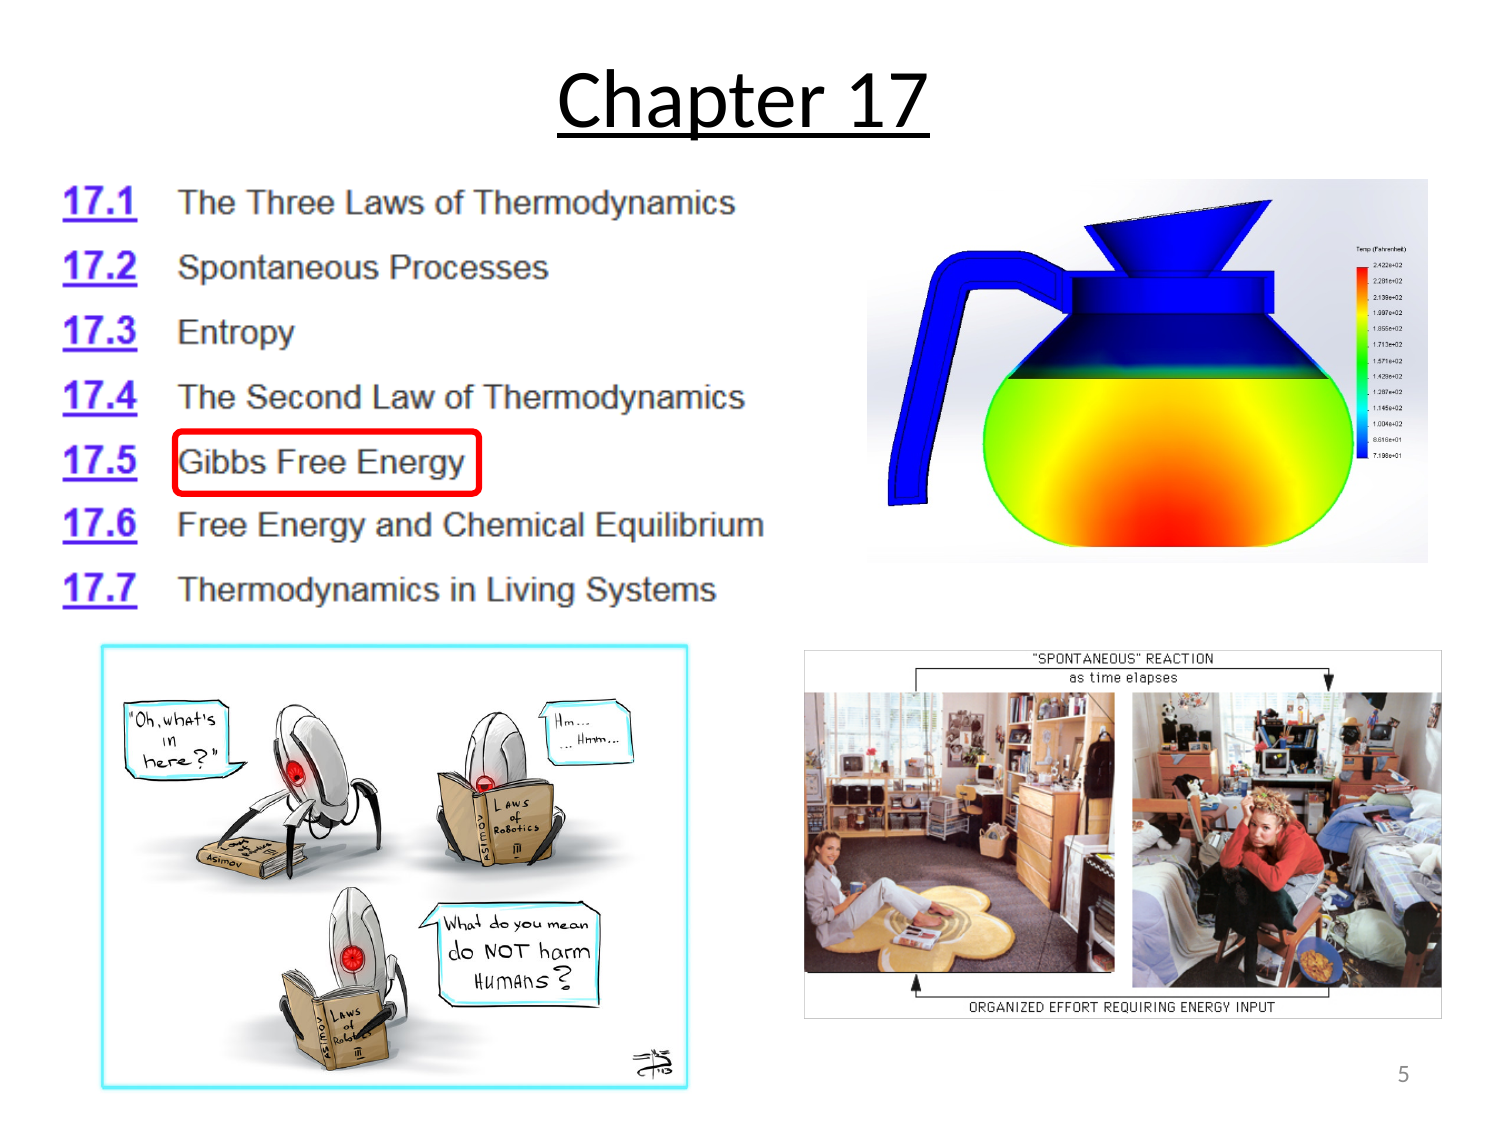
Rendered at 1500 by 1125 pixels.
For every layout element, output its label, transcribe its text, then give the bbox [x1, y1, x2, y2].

picture [48, 162, 802, 622]
title Chapter 17 [262, 0, 1225, 188]
picture [801, 648, 1444, 1022]
picture [866, 179, 1428, 563]
picture [94, 638, 696, 1096]
slide_number 5 [1074, 1042, 1425, 1103]
